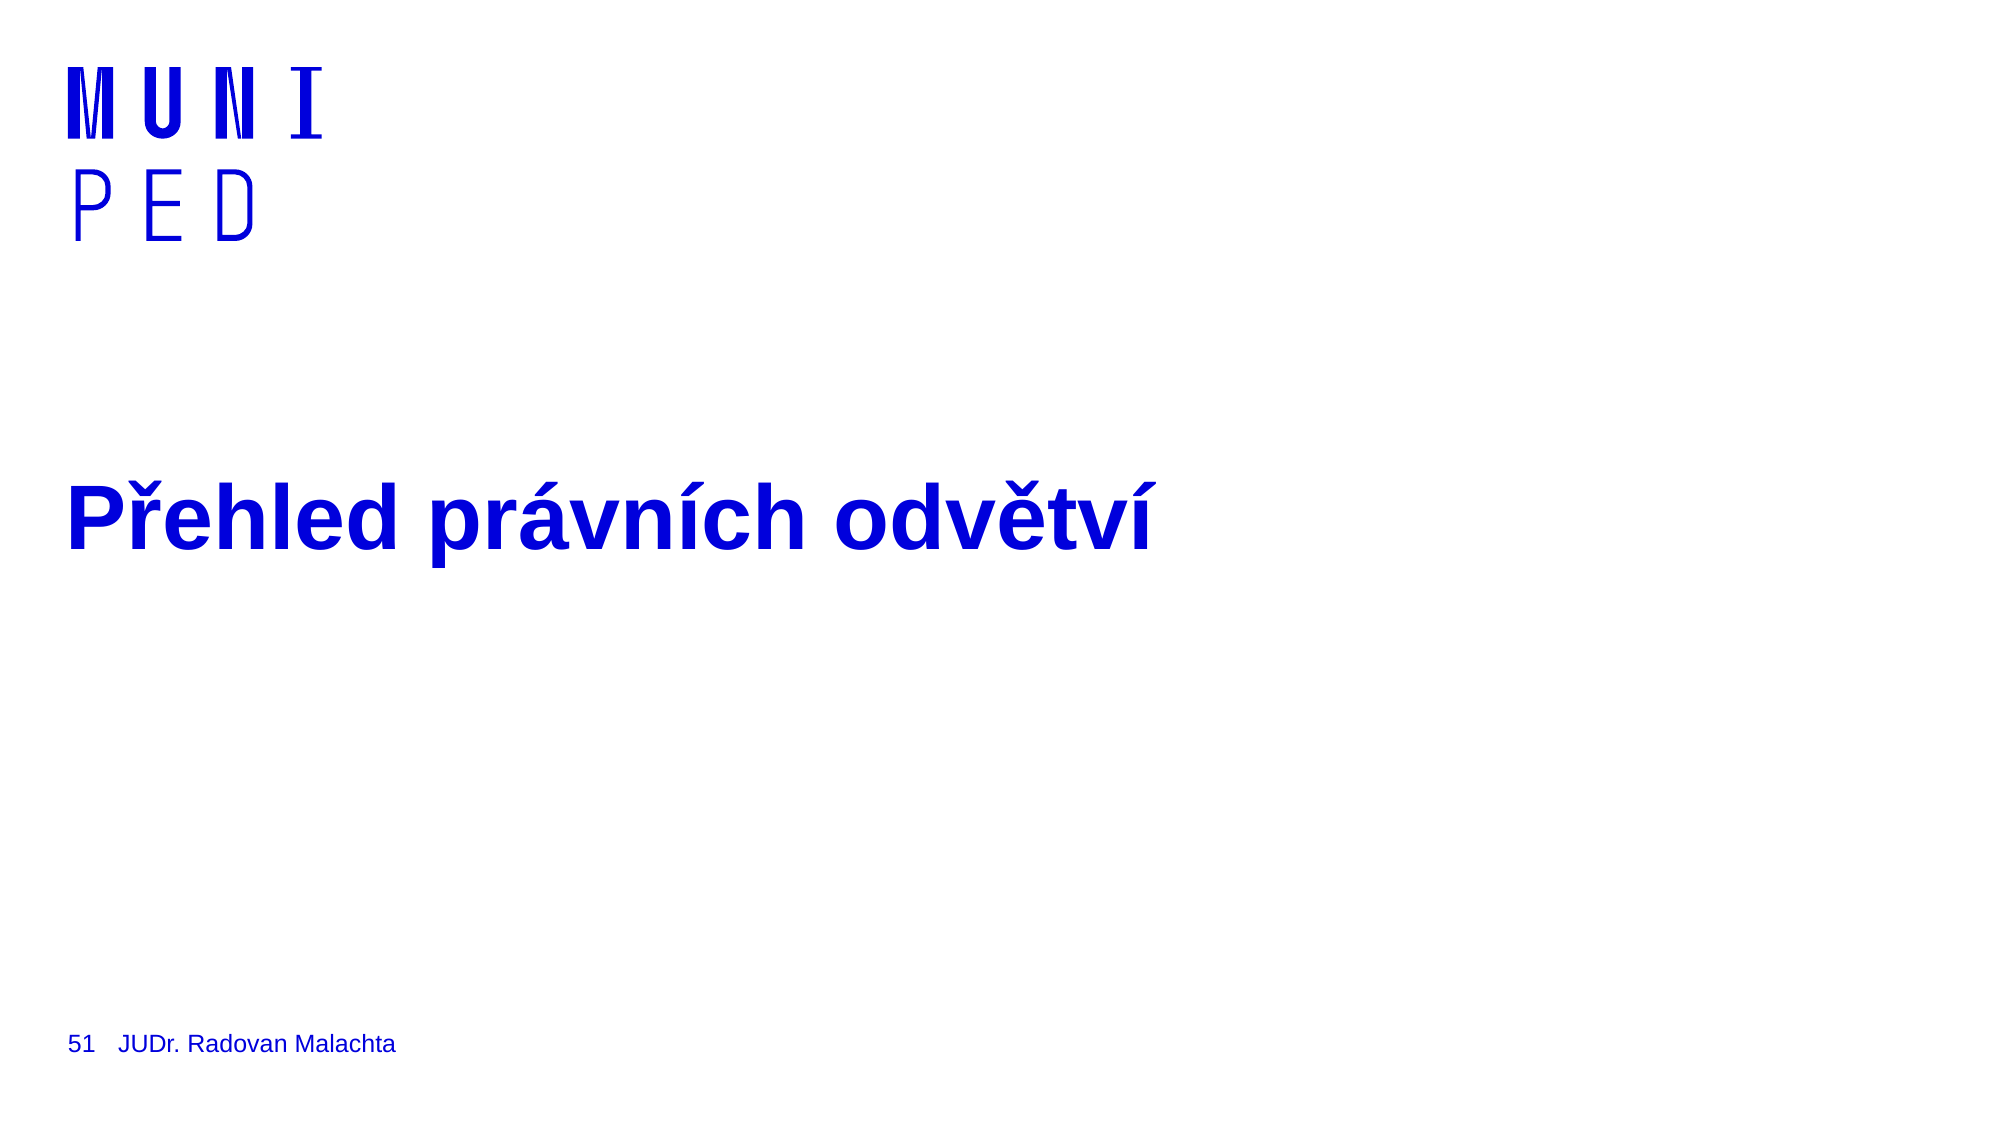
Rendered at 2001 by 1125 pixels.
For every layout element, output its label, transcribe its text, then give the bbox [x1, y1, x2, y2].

slide_number 51 [67, 1021, 110, 1063]
footer JUDr. Radovan Malachta [118, 1021, 1418, 1063]
title Přehled právních odvětví [65, 475, 1930, 668]
